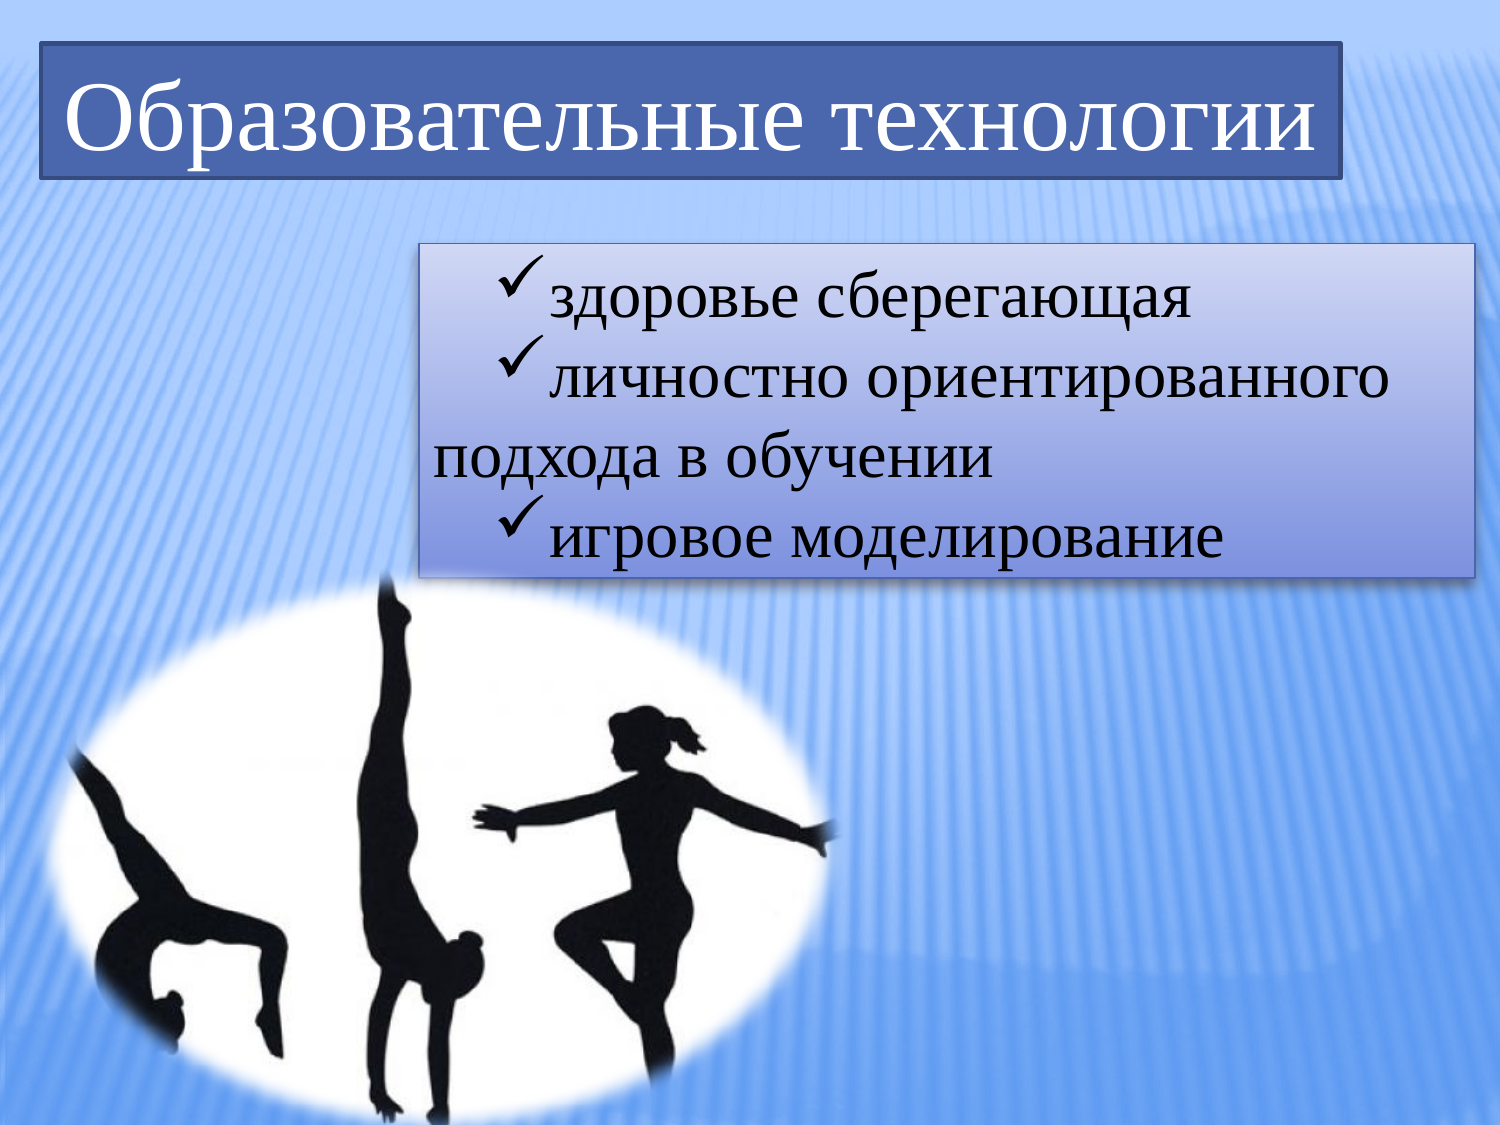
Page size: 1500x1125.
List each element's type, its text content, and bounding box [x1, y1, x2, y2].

picture [29, 562, 847, 1125]
text_box Образовательные технологии [39, 41, 1343, 180]
text_box здоровье сберегающая личностно ориентированного подхода в обучении игровое моделирование [418, 243, 1476, 579]
